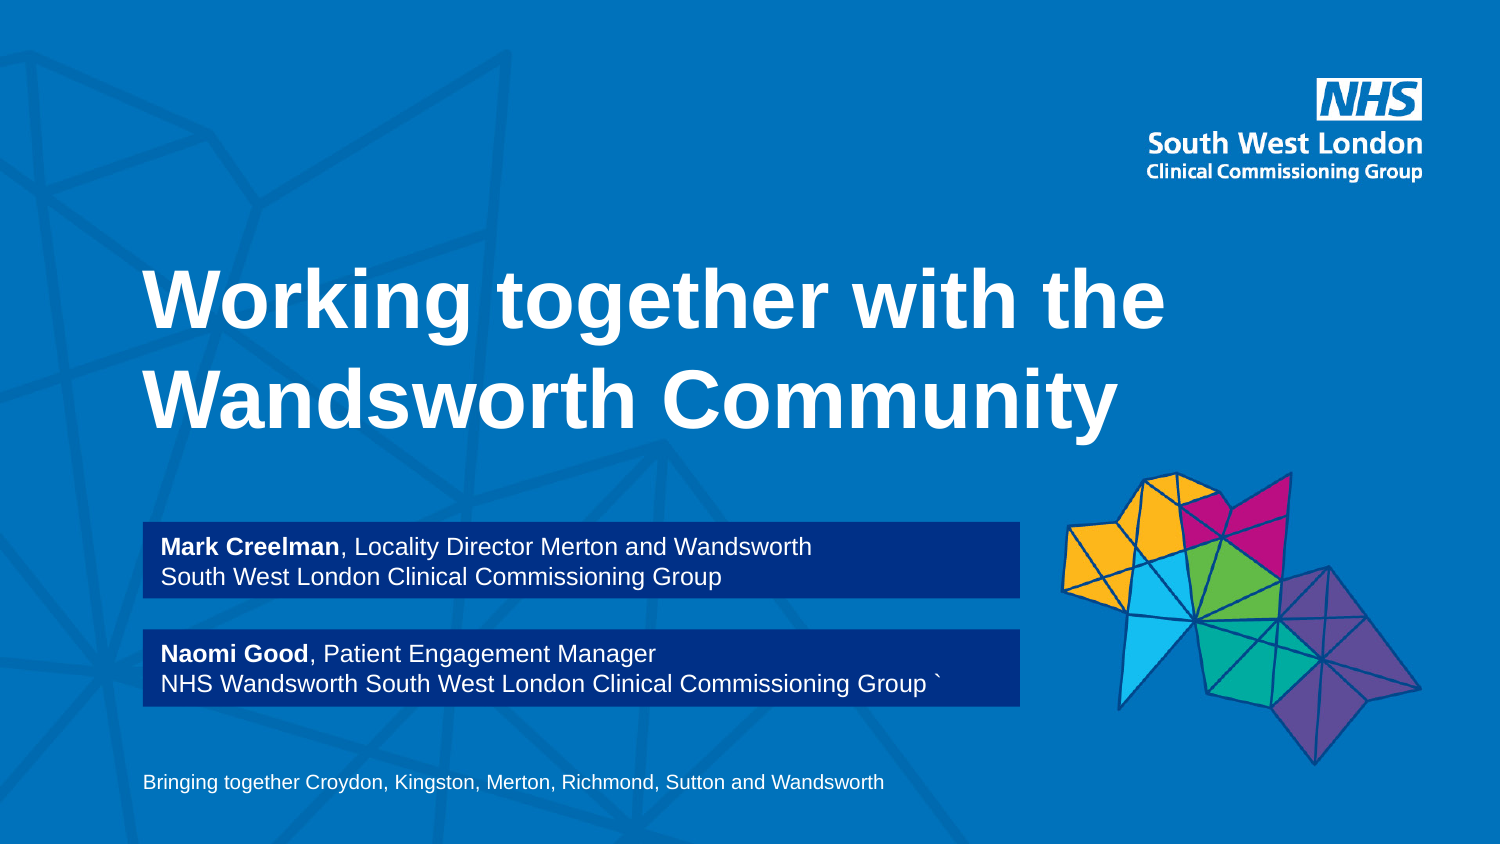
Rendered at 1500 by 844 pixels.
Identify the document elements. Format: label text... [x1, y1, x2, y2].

subtitle Naomi Good, Patient Engagement Manager NHS Wandsworth South West London Clinical Commissioning Group ` [142, 629, 1020, 707]
picture [0, 0, 1500, 844]
text_box Mark Creelman, Locality Director Merton and Wandsworth South West London Clinical Commissioning Group [142, 521, 1020, 599]
title Working together with the Wandsworth Community [142, 196, 1265, 546]
